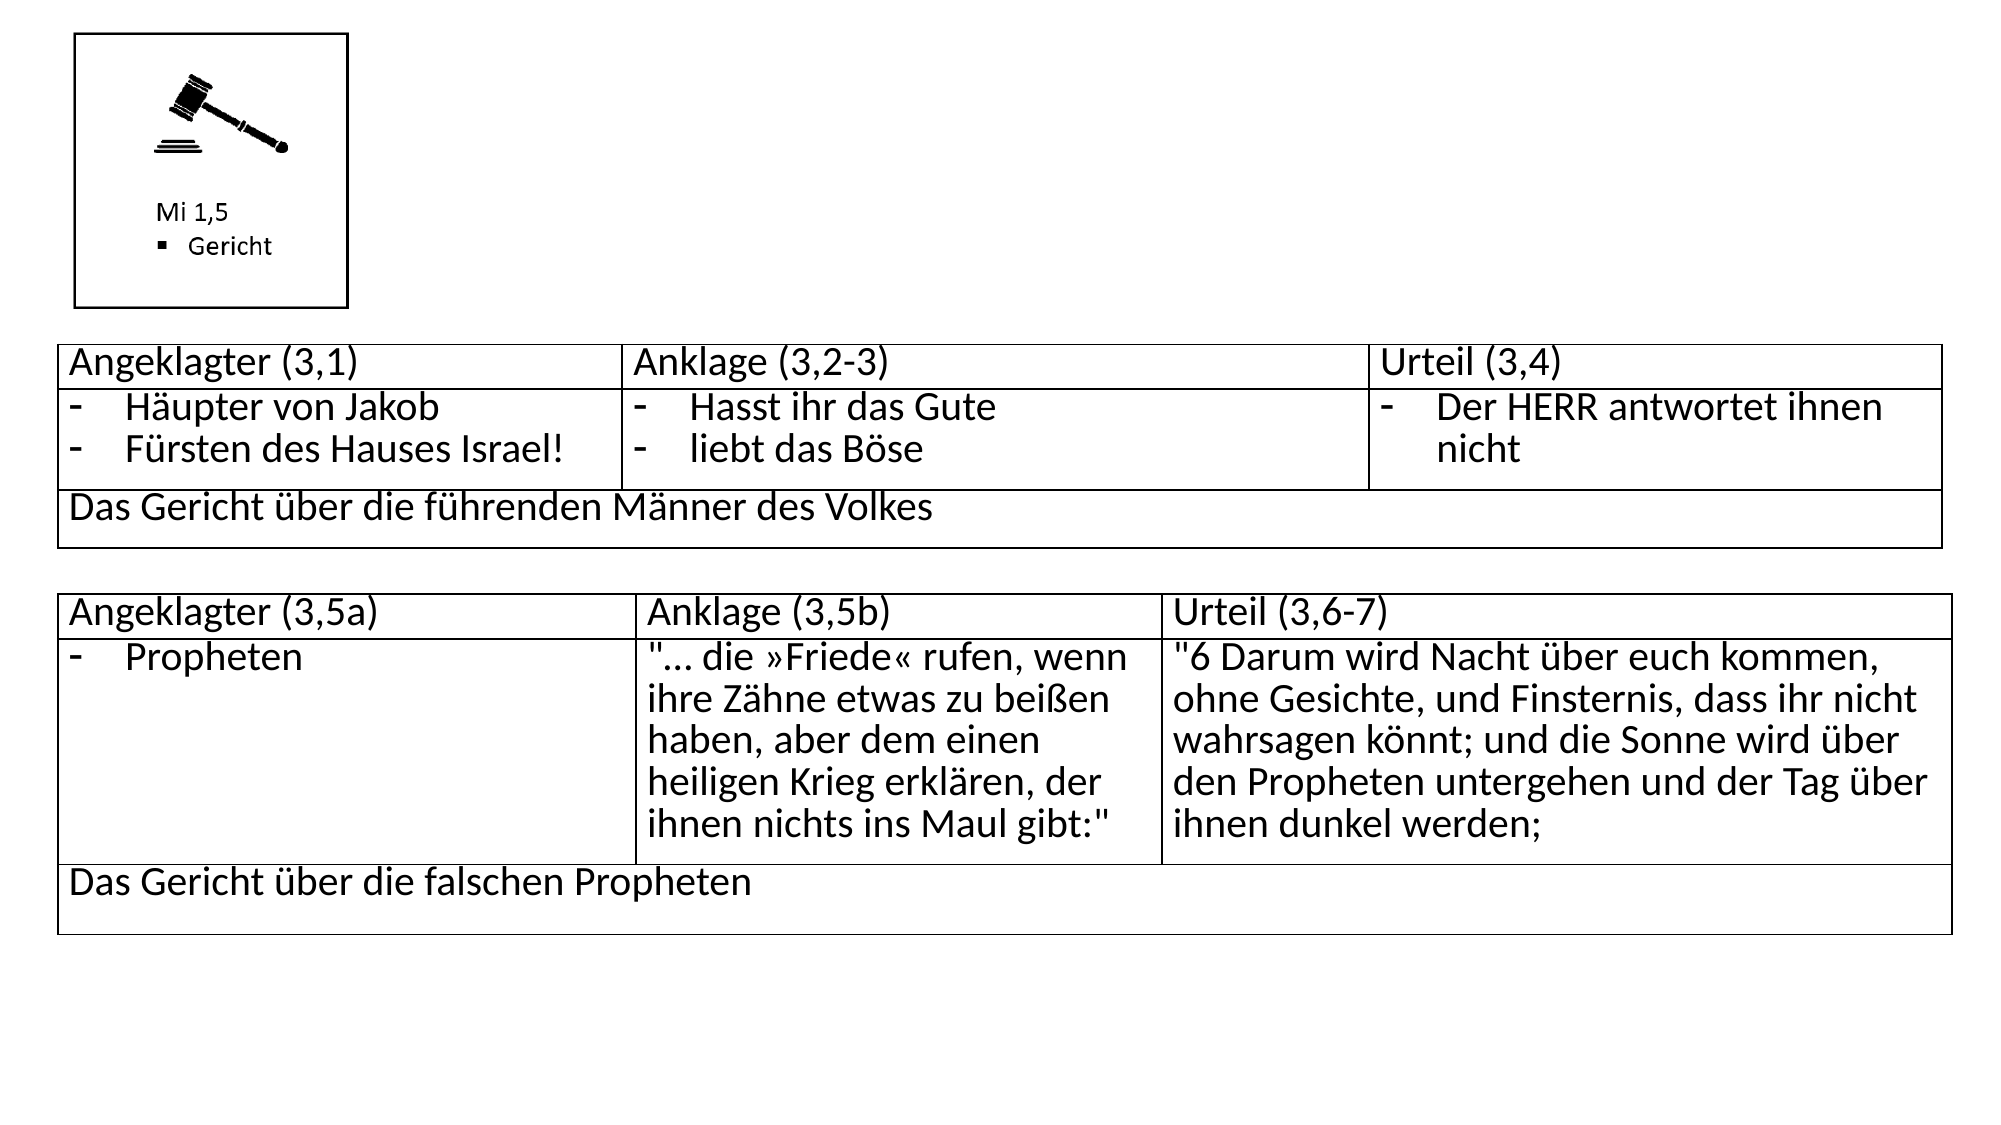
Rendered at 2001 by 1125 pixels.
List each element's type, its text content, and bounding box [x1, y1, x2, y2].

table_cell Das Gericht über die führenden Männer des Volkes [59, 491, 1941, 547]
table_cell Der HERR antwortet ihnen nicht [1370, 390, 1941, 489]
table_header Anklage (3,2-3) [623, 345, 1368, 388]
table_header Anklage (3,5b) [637, 595, 1161, 638]
picture [69, 28, 354, 316]
table_cell "6 Darum wird Nacht über euch kommen, ohne Gesichte, und Finsternis, dass ihr nicht wahrsagen könnt; und die Sonne wird über den Propheten untergehen und der Tag über ihnen dunkel werden; [1163, 640, 1951, 864]
table_cell Häupter von Jakob Fürsten des Hauses Israel! [59, 390, 621, 489]
table_header Urteil (3,4) [1370, 345, 1941, 388]
table_cell Hasst ihr das Gute liebt das Böse [623, 390, 1368, 489]
table_header Angeklagter (3,5a) [59, 595, 635, 638]
table_cell Das Gericht über die falschen Propheten [59, 865, 1951, 934]
table_cell "… die »Friede« rufen, wenn ihre Zähne etwas zu beißen haben, aber dem einen heiligen Krieg erklären, der ihnen nichts ins Maul gibt:" [637, 640, 1161, 864]
table_header Urteil (3,6-7) [1163, 595, 1951, 638]
table_header Angeklagter (3,1) [59, 345, 621, 388]
table_cell Propheten [59, 640, 635, 864]
